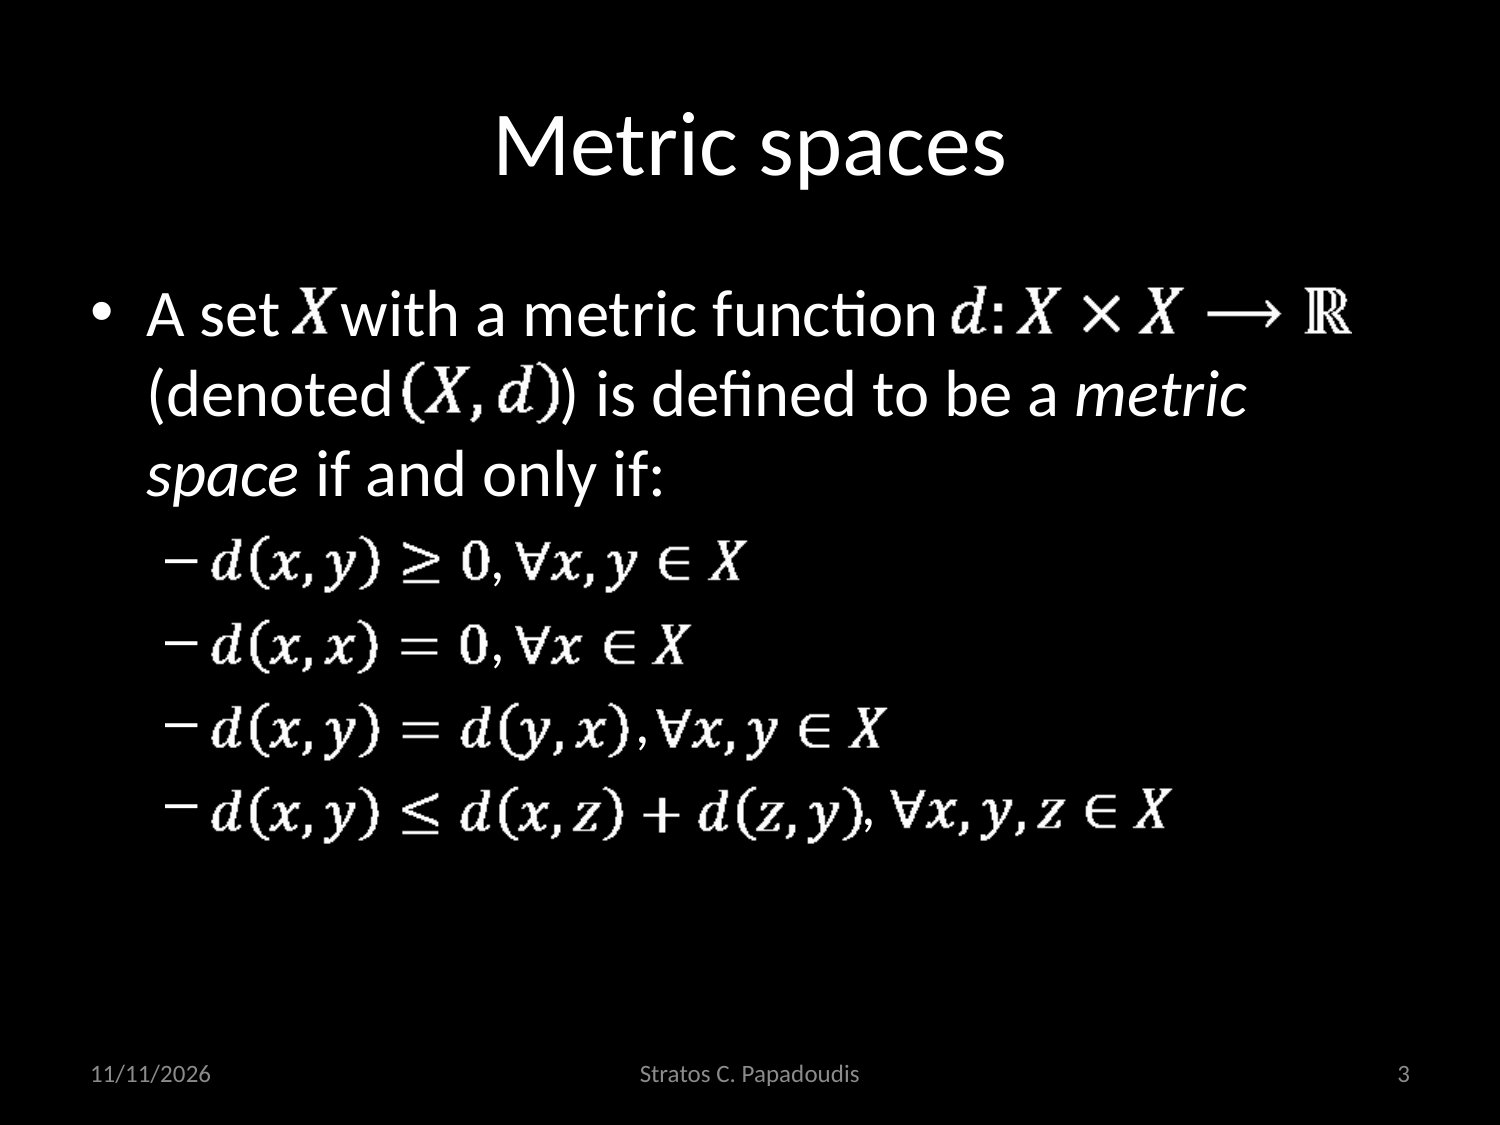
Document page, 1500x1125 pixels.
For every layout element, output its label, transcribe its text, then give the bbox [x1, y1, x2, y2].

footer Stratos C. Papadoudis [512, 1042, 988, 1103]
picture [890, 773, 1174, 852]
slide_number 3 [1074, 1042, 1425, 1103]
picture [655, 692, 890, 772]
list A set with a metric function (denoted ) is defined to be a metric space if and only if: , , , , [75, 262, 1425, 1005]
picture [515, 525, 749, 605]
picture [292, 272, 339, 364]
picture [210, 525, 493, 605]
picture [210, 776, 866, 856]
picture [515, 609, 693, 688]
title Metric spaces [75, 45, 1425, 233]
picture [949, 272, 1352, 364]
picture [210, 609, 491, 688]
picture [398, 351, 565, 443]
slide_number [75, 1042, 425, 1103]
picture [210, 692, 632, 772]
